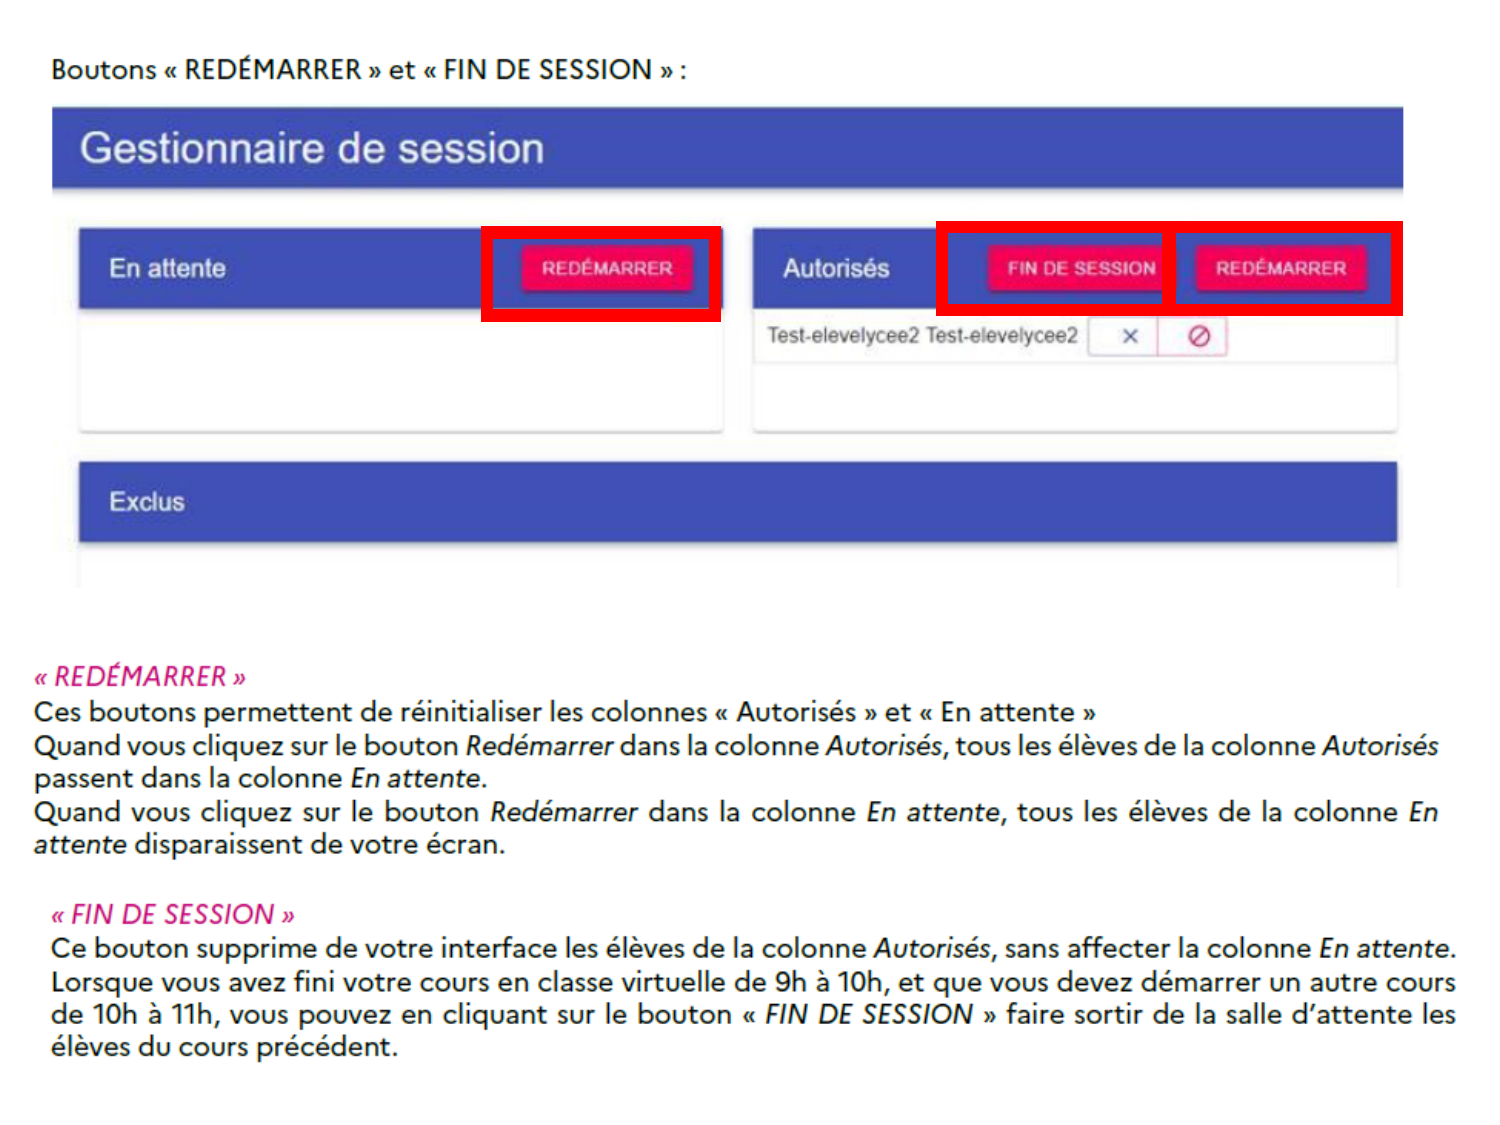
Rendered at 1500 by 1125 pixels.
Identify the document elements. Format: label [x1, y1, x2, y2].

picture [34, 44, 1500, 588]
picture [34, 879, 1500, 1066]
picture [17, 645, 1483, 863]
